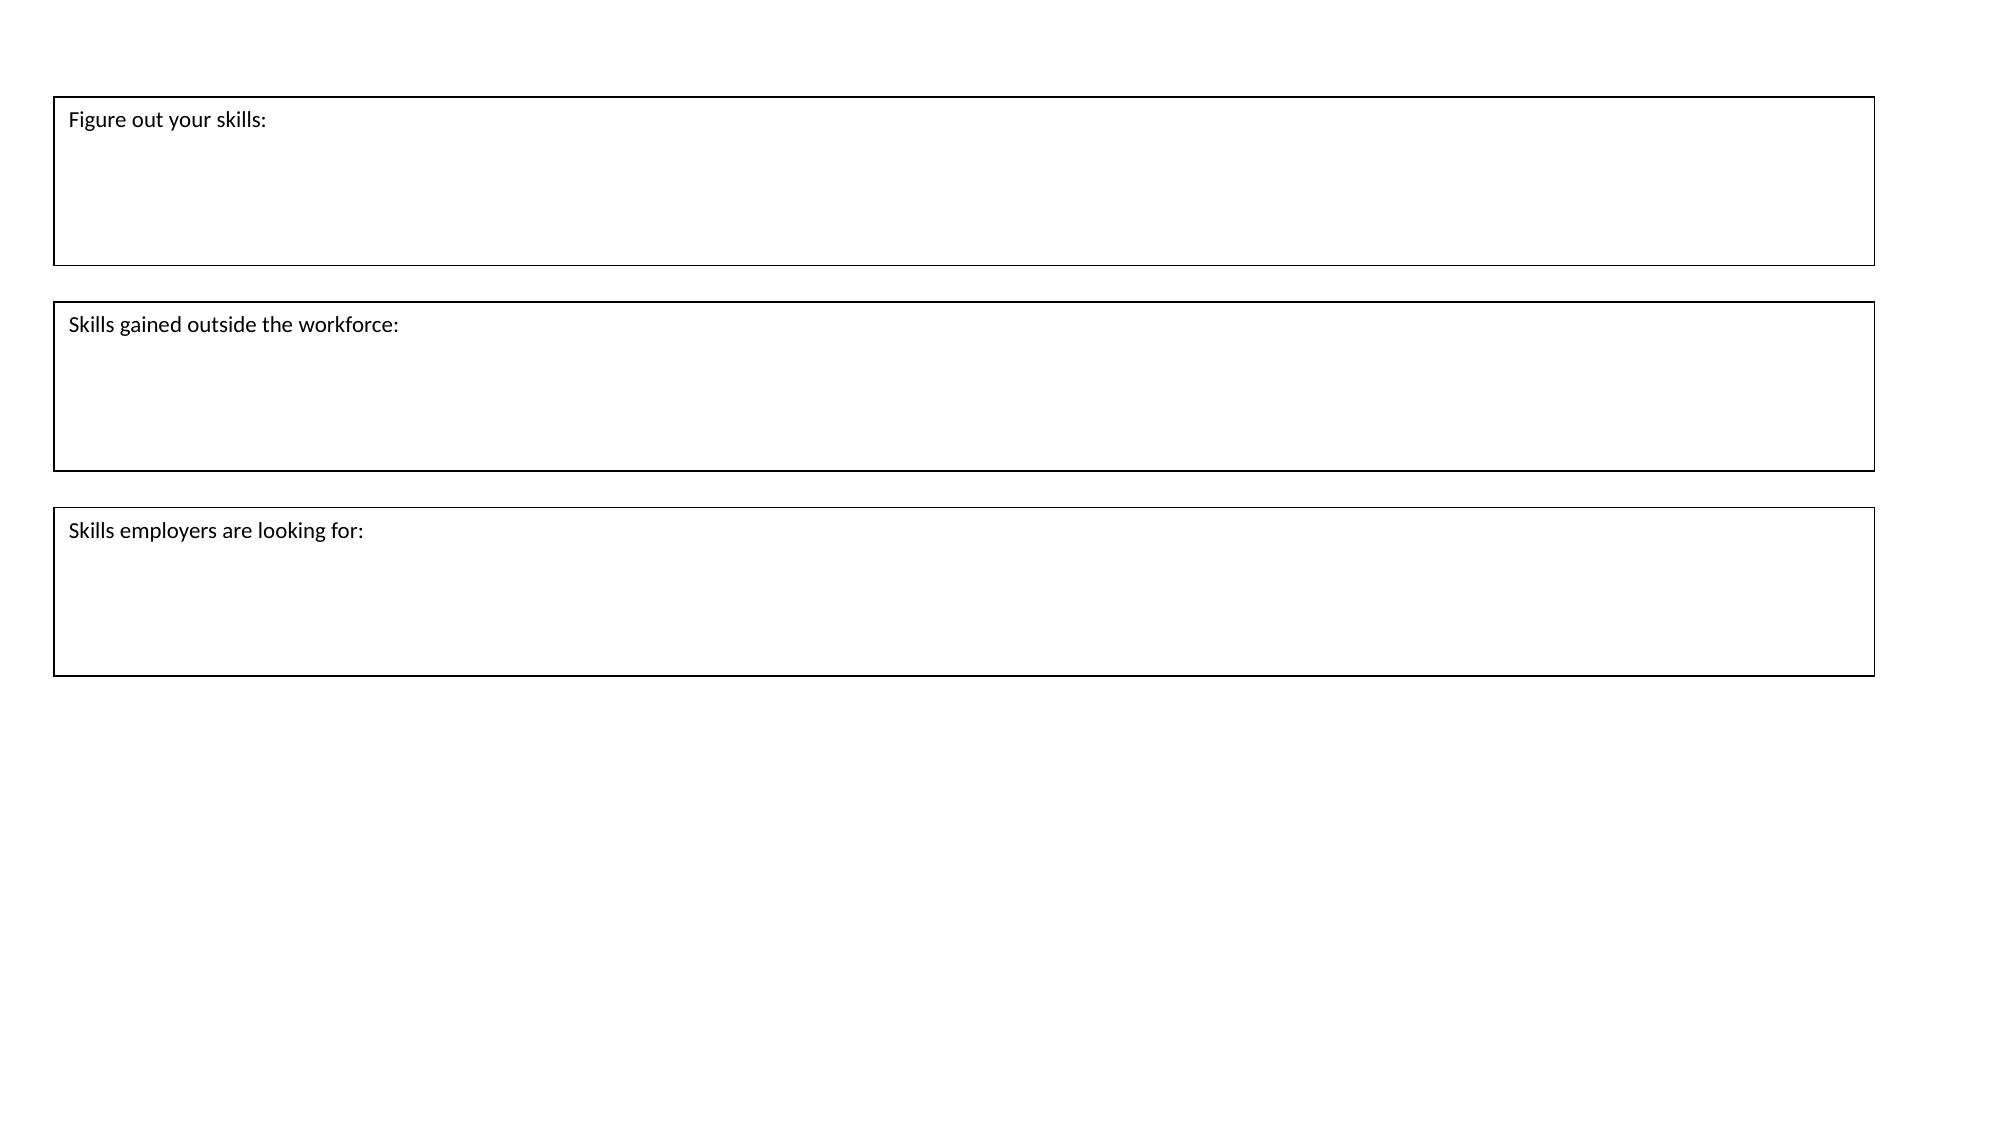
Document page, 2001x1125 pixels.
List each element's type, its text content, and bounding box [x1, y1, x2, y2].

text_box Figure out your skills: [54, 96, 1875, 266]
text_box Skills employers are looking for: [54, 507, 1875, 677]
text_box Skills gained outside the workforce: [54, 302, 1875, 471]
